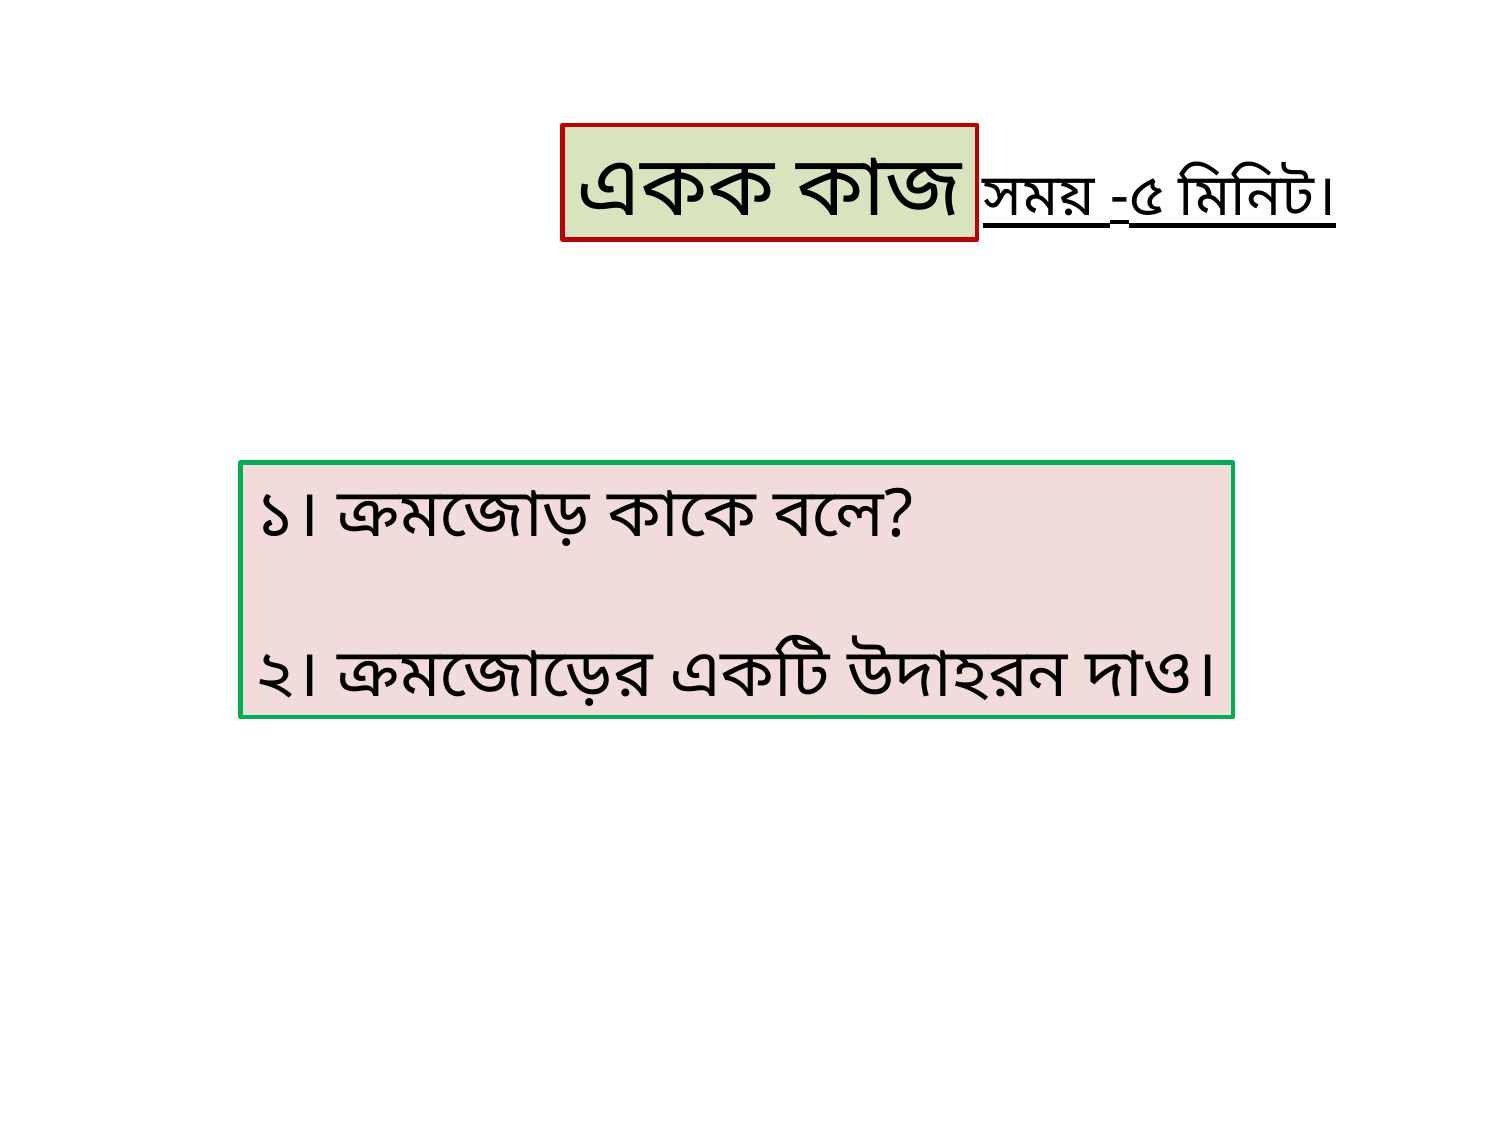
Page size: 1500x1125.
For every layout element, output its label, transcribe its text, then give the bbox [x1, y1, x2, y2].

text_box ১। ক্রমজোড় কাকে বলে? ২। ক্রমজোড়ের একটি উদাহরন দাও। [240, 462, 1233, 718]
text_box একক কাজ [562, 125, 978, 240]
text_box সময় -৫ মিনিট। [967, 149, 1352, 235]
